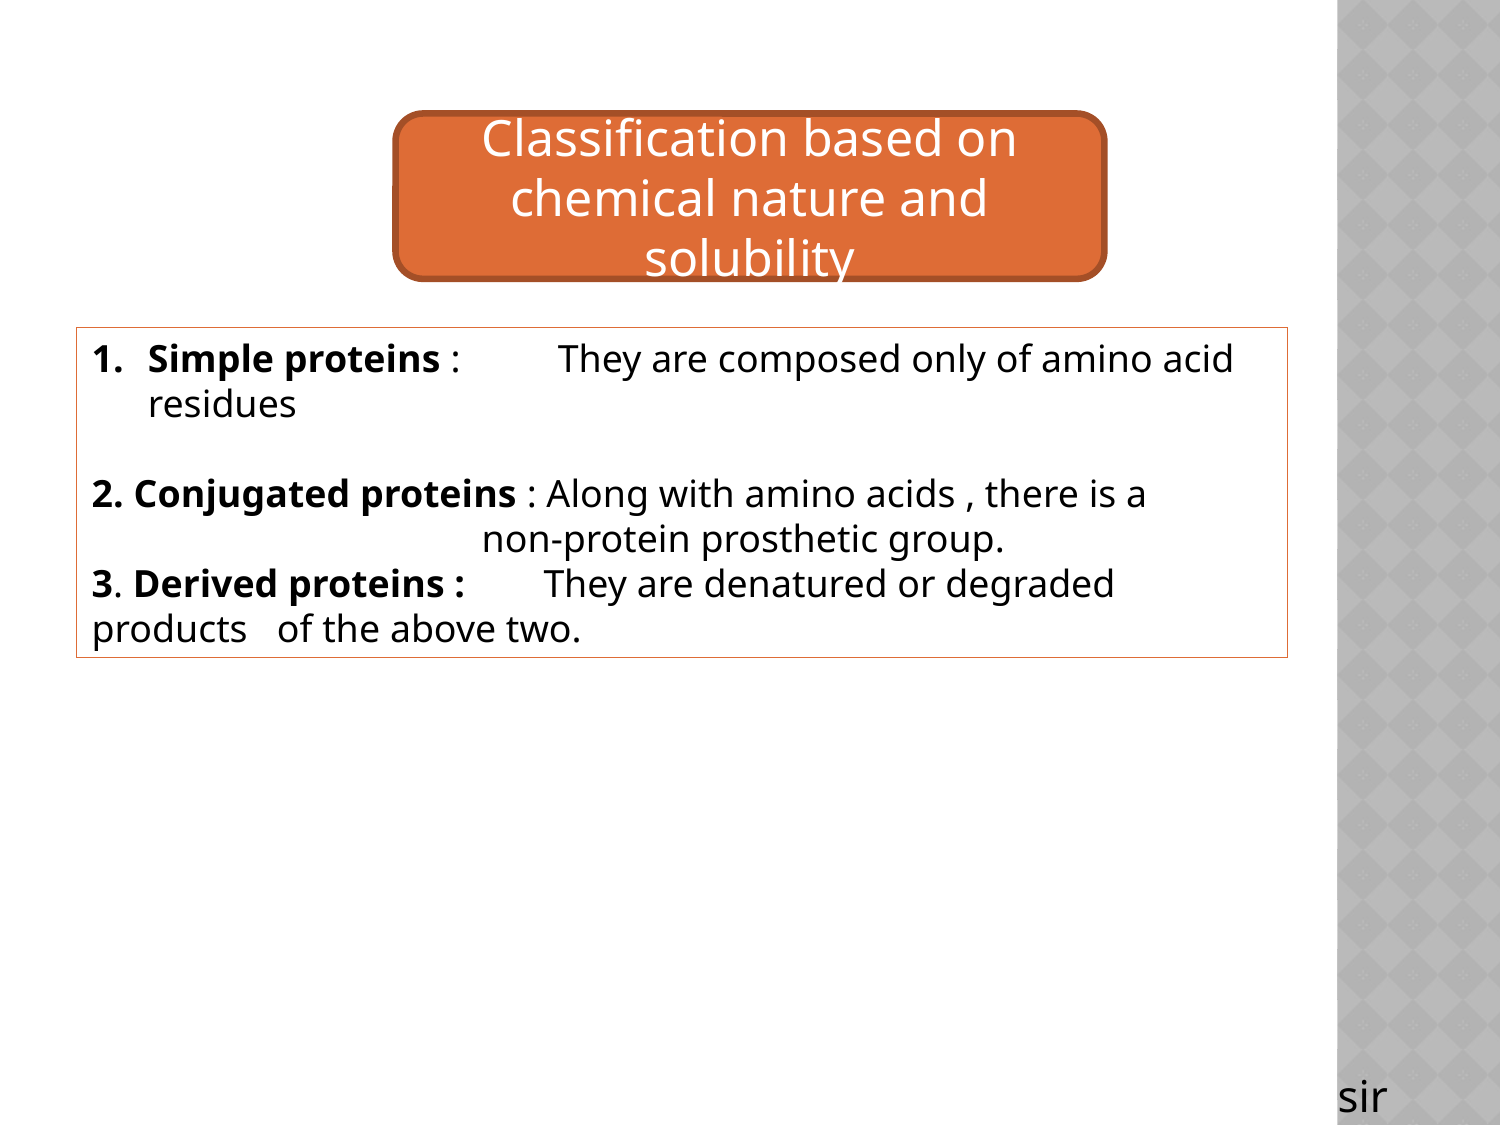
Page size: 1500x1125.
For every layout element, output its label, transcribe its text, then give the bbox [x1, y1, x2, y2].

text_box sir [1323, 1061, 1403, 1125]
text_box [1337, 0, 1500, 1125]
text_box Classification based on chemical nature and solubility [392, 110, 1108, 283]
text_box Simple proteins : They are composed only of amino acid residues 2. Conjugated proteins : Along with amino acids , there is a non-protein prosthetic group. 3. Derived proteins : They are denatured or degraded products of the above two. [76, 327, 1288, 658]
